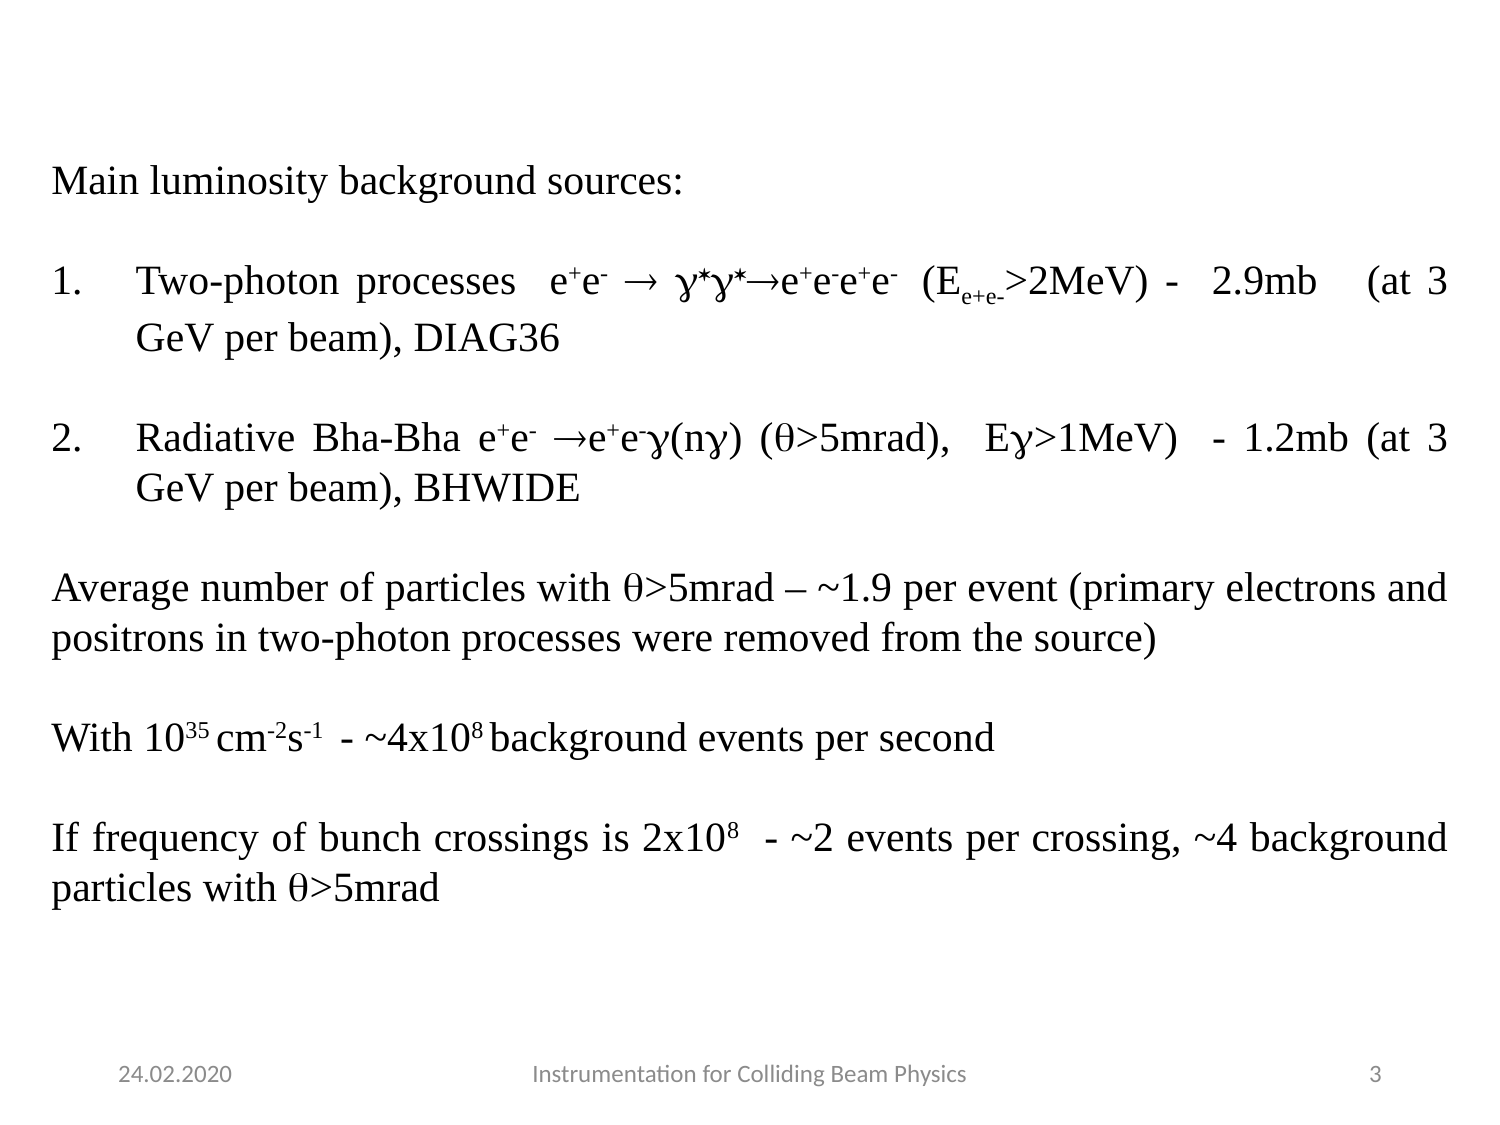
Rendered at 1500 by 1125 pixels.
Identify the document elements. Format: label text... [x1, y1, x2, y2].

text_box Main luminosity background sources: Two-photon processes e+e-  g*g*e+e-e+e- (Ee+e->2MeV) - 2.9mb (at 3 GeV per beam), DIAG36 Radiative Bha-Bha e+e- e+e-g(ng) (q>5mrad), Eg>1MeV) - 1.2mb (at 3 GeV per beam), BHWIDE Average number of particles with q>5mrad – ~1.9 per event (primary electrons and positrons in two-photon processes were removed from the source) With 1035 cm-2s-1 - ~4x108 background events per second If frequency of bunch crossings is 2x108 - ~2 events per crossing, ~4 background particles with q>5mrad [36, 145, 1464, 1012]
slide_number 3 [1059, 1042, 1397, 1103]
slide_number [103, 1042, 441, 1103]
footer Instrumentation for Colliding Beam Physics [496, 1042, 1004, 1103]
